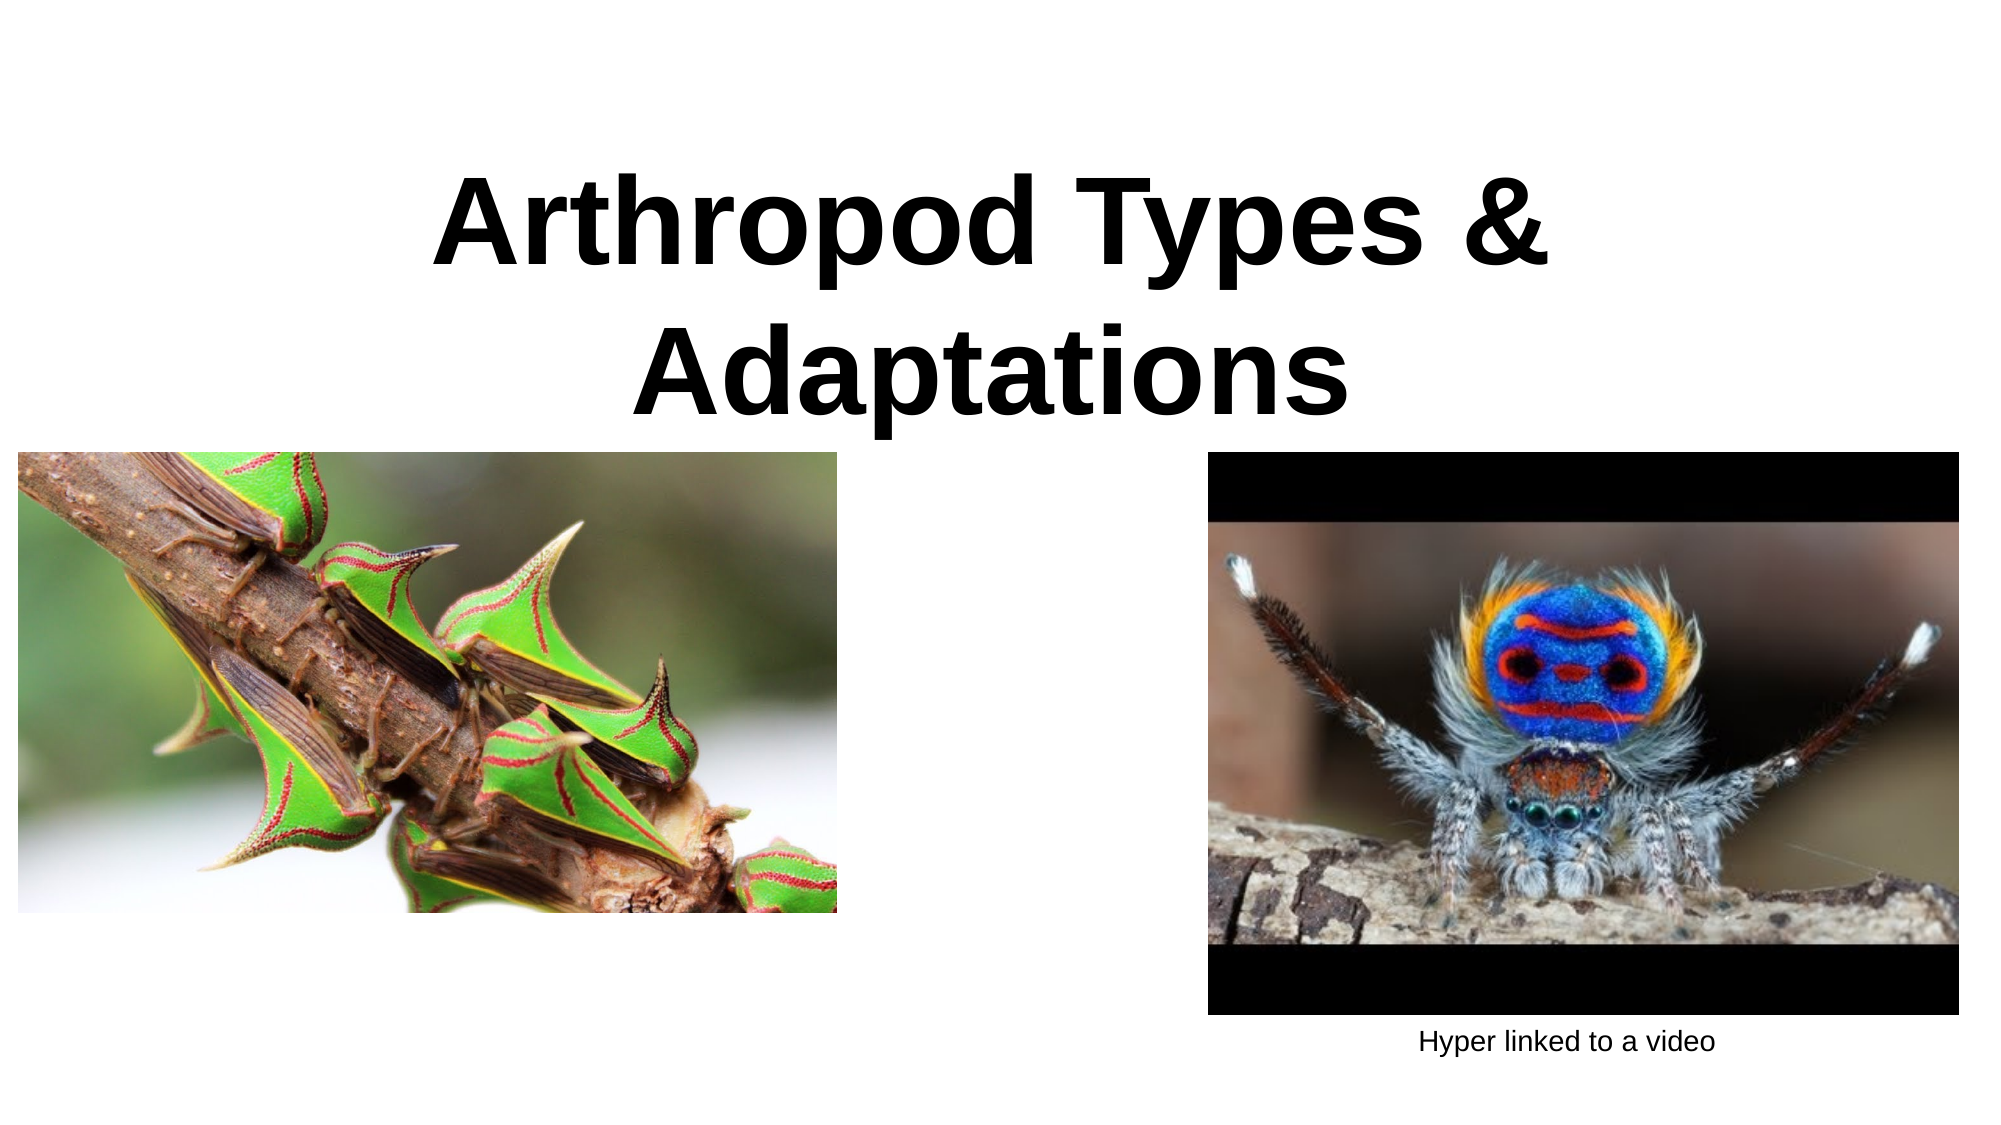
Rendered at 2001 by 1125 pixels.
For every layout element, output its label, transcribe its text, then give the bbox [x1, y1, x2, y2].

picture [17, 452, 837, 913]
text_box Hyper linked to a video [1403, 1022, 1732, 1065]
text_box Arthropod Types & Adaptations [135, 124, 1848, 500]
picture [1208, 452, 1959, 1016]
